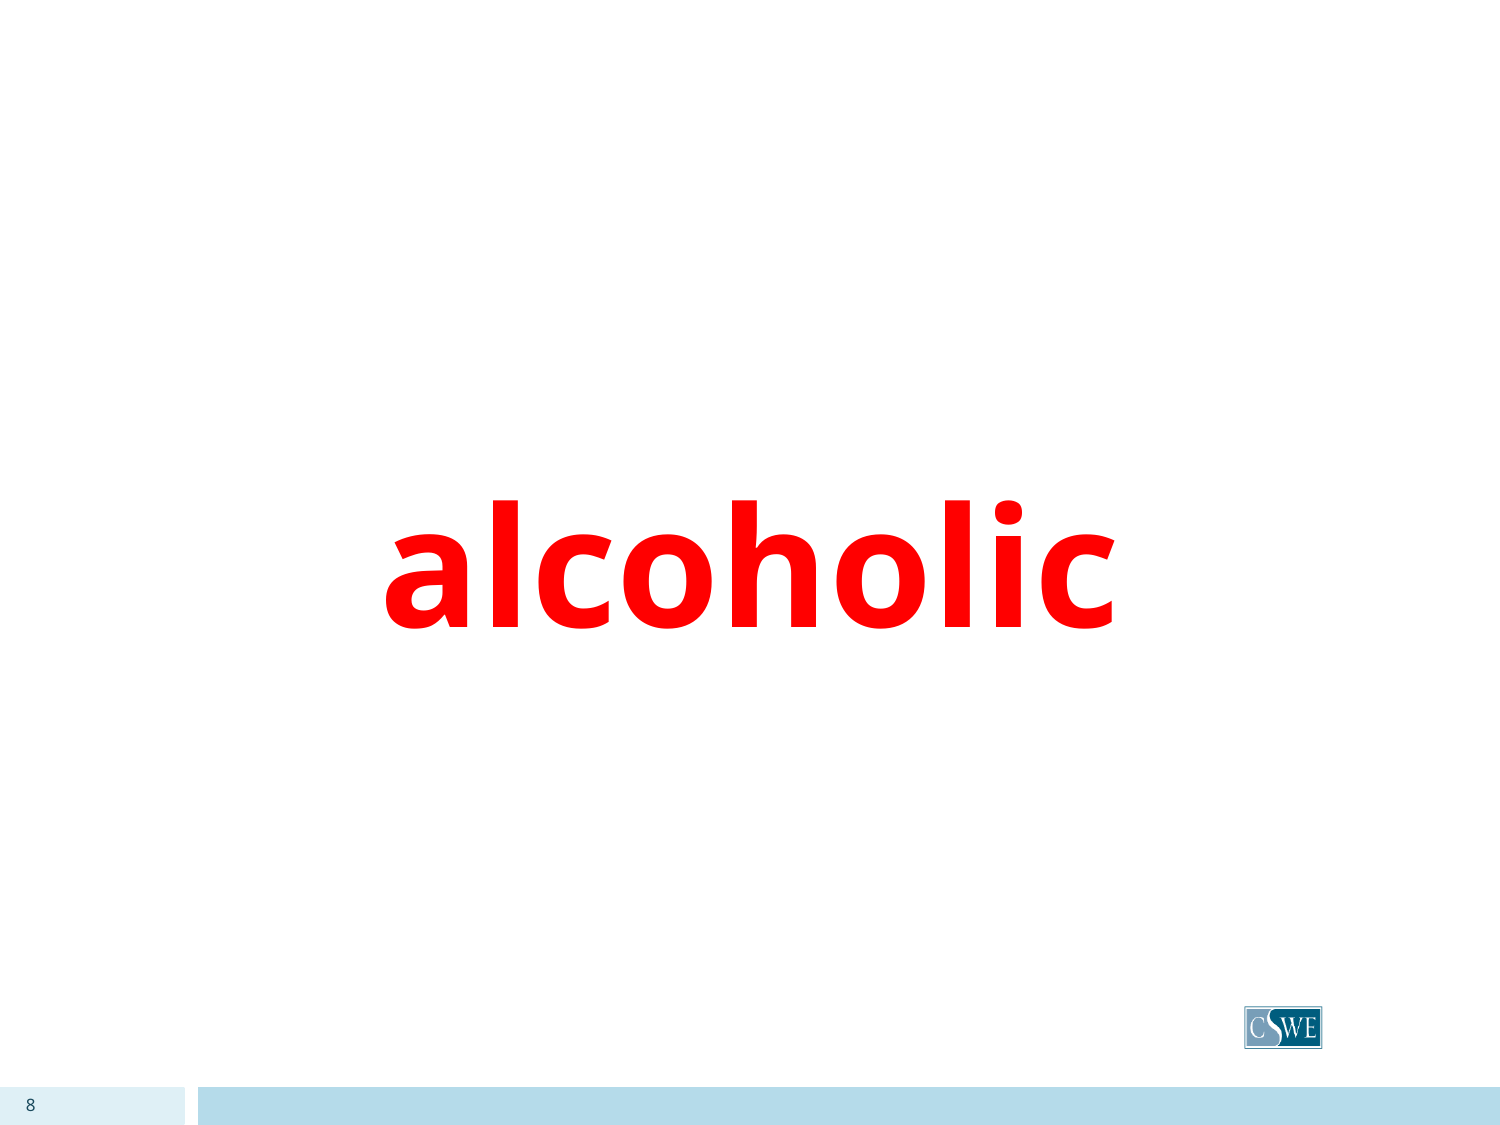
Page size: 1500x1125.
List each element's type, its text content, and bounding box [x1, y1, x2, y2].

text_box alcoholic [103, 453, 1397, 672]
slide_number 8 [0, 1087, 51, 1125]
picture [1239, 969, 1327, 1086]
